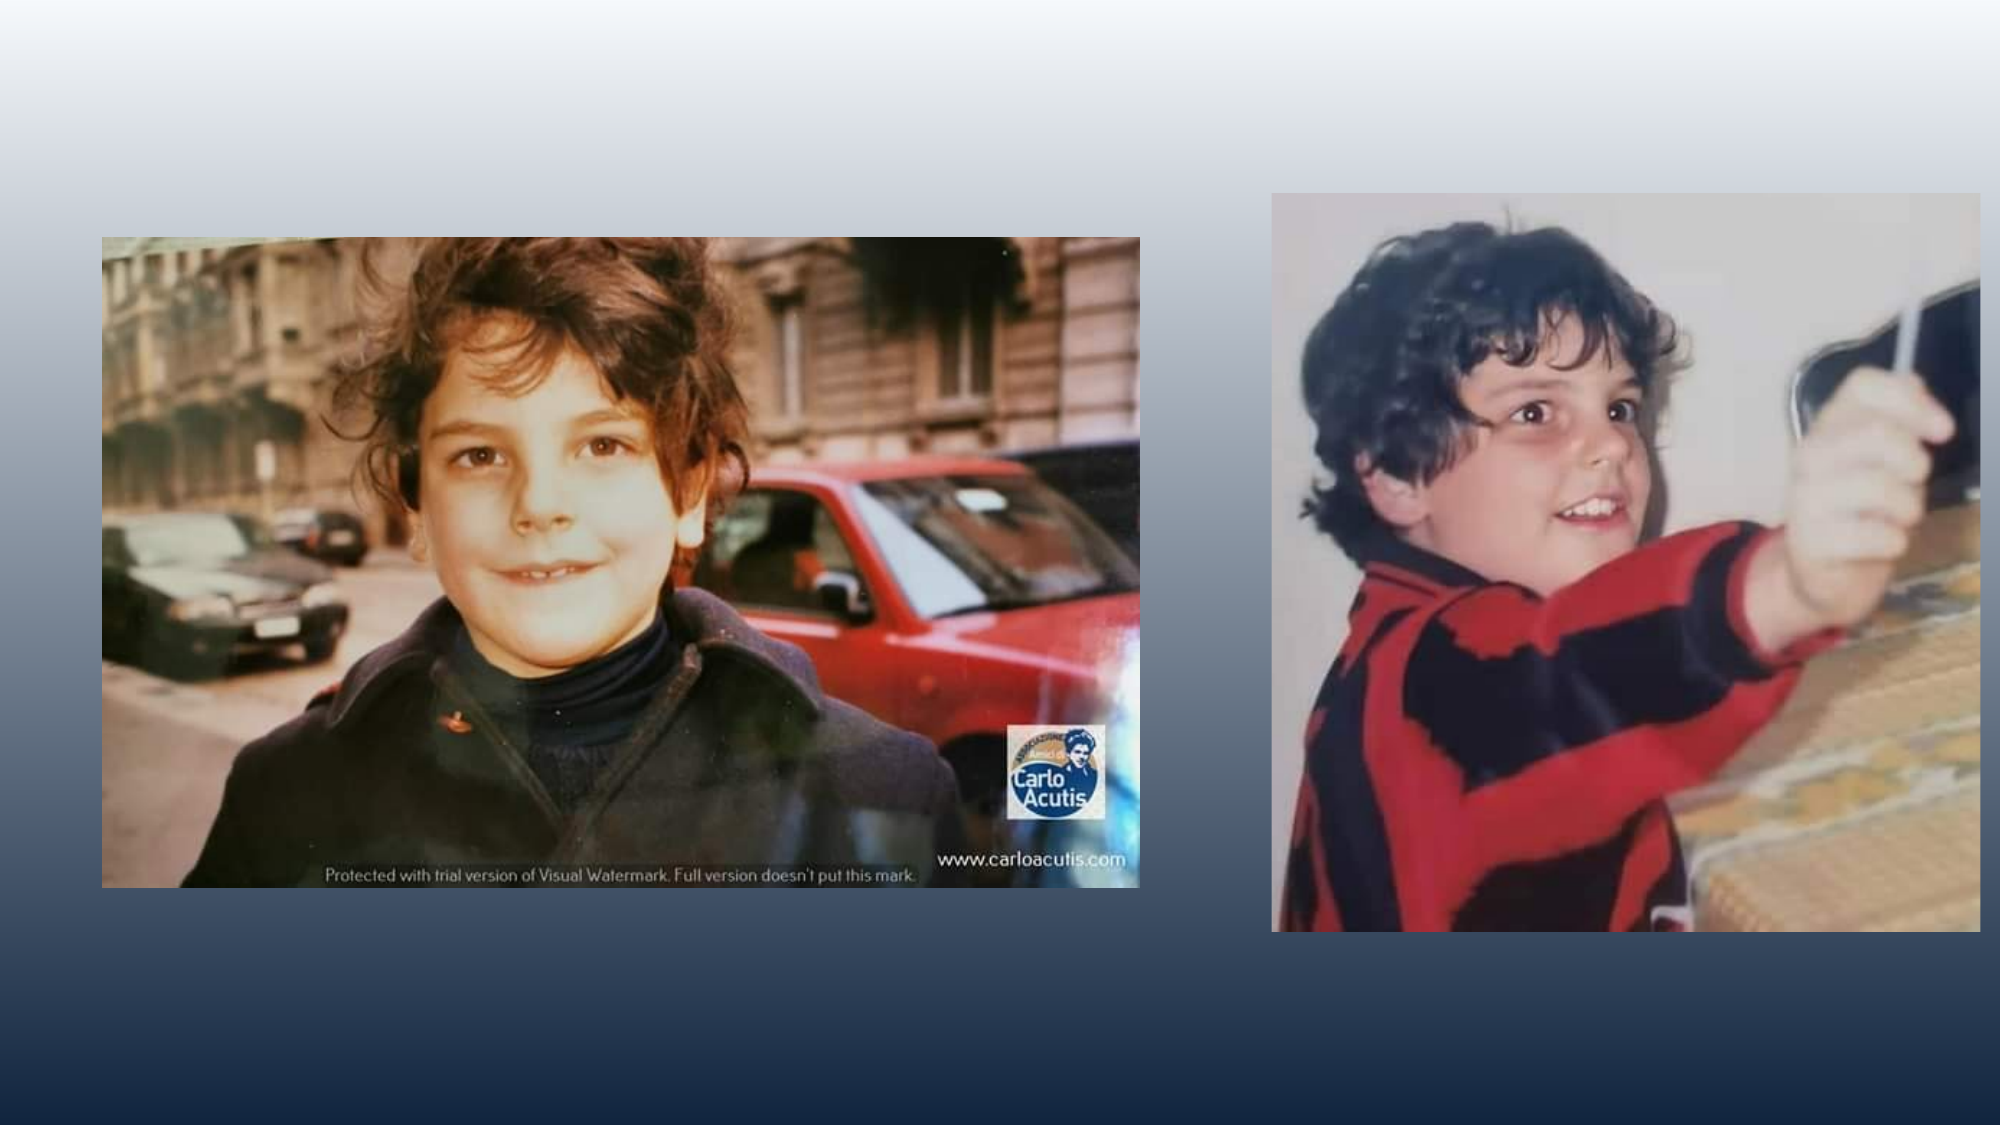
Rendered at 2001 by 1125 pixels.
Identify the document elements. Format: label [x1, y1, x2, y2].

picture [1271, 193, 1981, 932]
picture [102, 237, 1140, 888]
